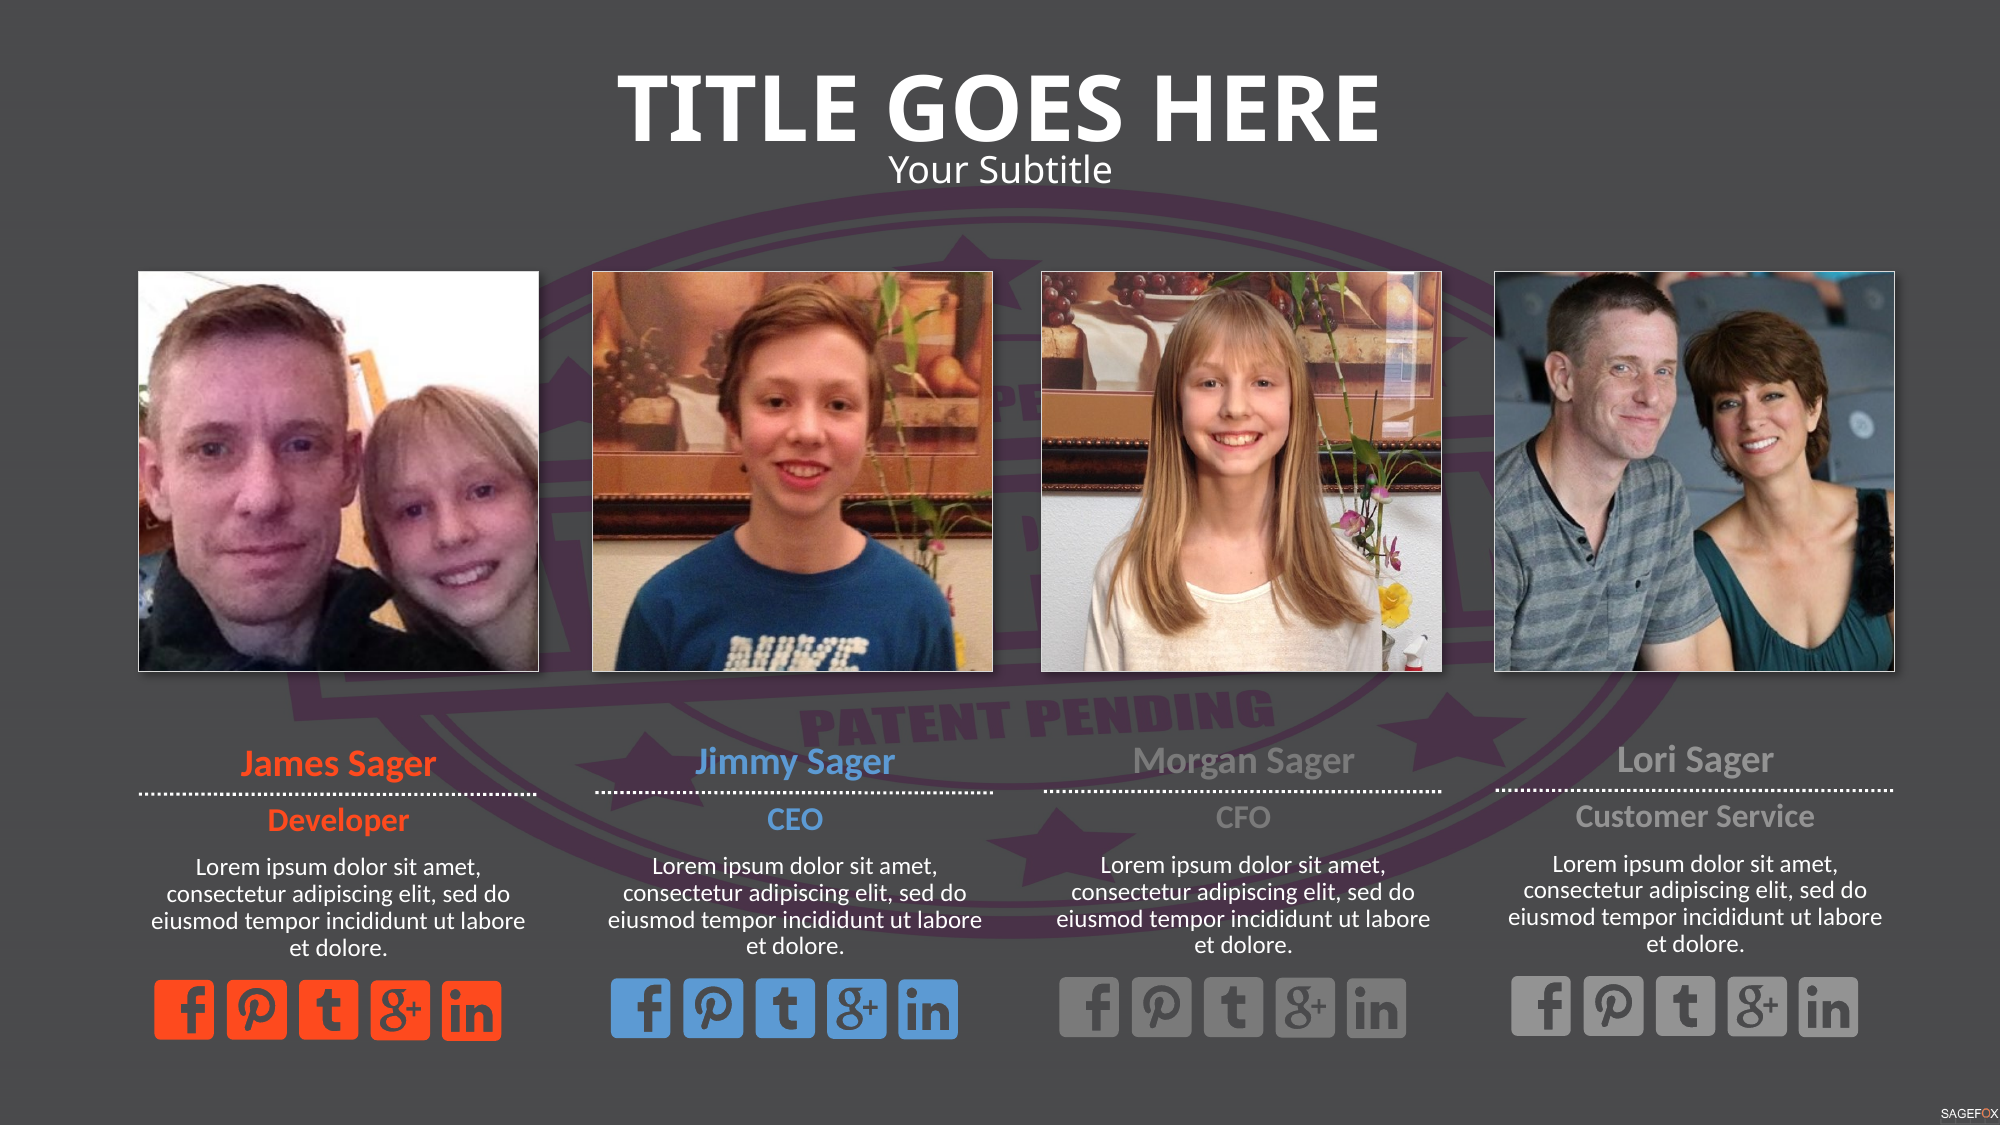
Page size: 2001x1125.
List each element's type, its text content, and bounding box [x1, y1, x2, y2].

text_box [138, 270, 540, 672]
text_box Lorem ipsum dolor sit amet, consectetur adipiscing elit, sed do eiusmod tempor incididunt ut labore et dolore. [595, 852, 996, 966]
text_box Lorem ipsum dolor sit amet, consectetur adipiscing elit, sed do eiusmod tempor incididunt ut labore et dolore. [1043, 851, 1444, 965]
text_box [1511, 976, 1859, 1038]
text_box [1040, 270, 1442, 672]
text_box Developer [163, 799, 514, 842]
text_box Jimmy Sager [620, 740, 971, 784]
text_box Morgan Sager [1068, 739, 1419, 782]
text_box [548, 42, 1452, 199]
text_box James Sager [163, 742, 514, 785]
text_box CFO [1068, 797, 1419, 840]
text_box CEO [620, 798, 971, 841]
text_box Lori Sager [1520, 738, 1871, 781]
picture [1940, 0, 2001, 1125]
text_box [591, 270, 993, 672]
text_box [1059, 977, 1407, 1039]
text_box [610, 978, 958, 1040]
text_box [154, 979, 502, 1041]
text_box [1494, 271, 1896, 673]
text_box Lorem ipsum dolor sit amet, consectetur adipiscing elit, sed do eiusmod tempor incididunt ut labore et dolore. [1495, 850, 1896, 964]
text_box Customer Service [1520, 796, 1871, 839]
text_box Lorem ipsum dolor sit amet, consectetur adipiscing elit, sed do eiusmod tempor incididunt ut labore et dolore. [138, 854, 539, 968]
